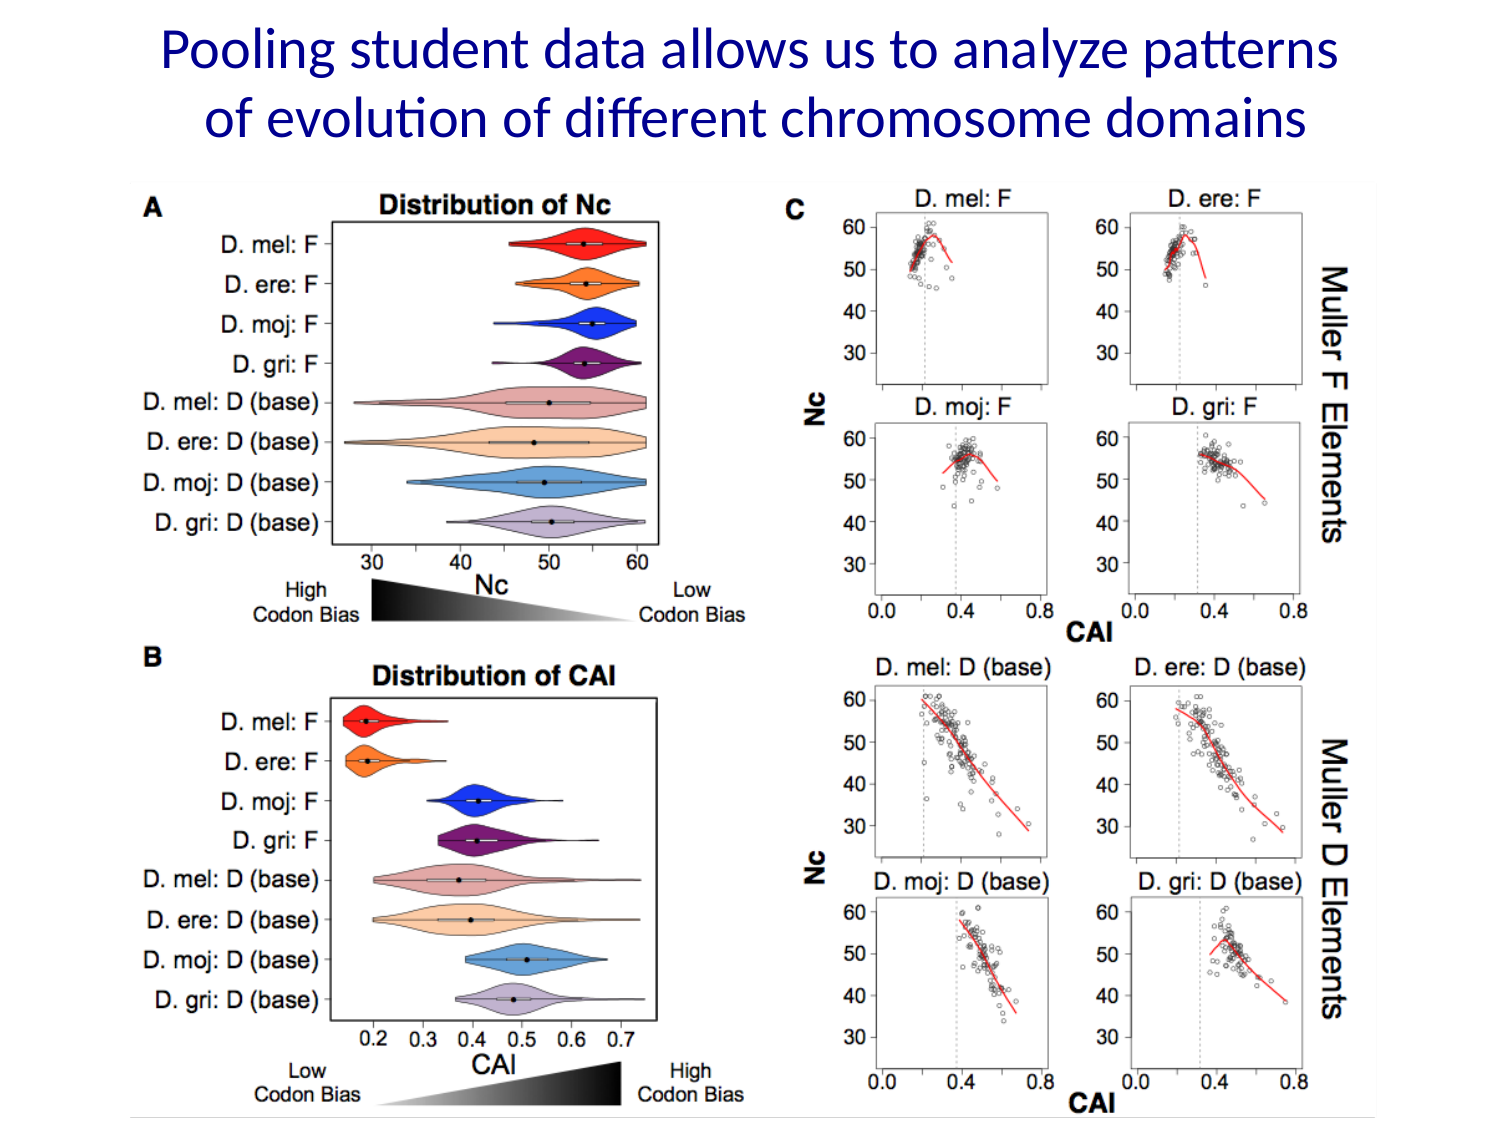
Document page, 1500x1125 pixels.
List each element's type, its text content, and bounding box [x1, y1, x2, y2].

title Pooling student data allows us to analyze patterns of evolution of different chromosome domains [0, 0, 1500, 162]
picture [67, 121, 1437, 1125]
